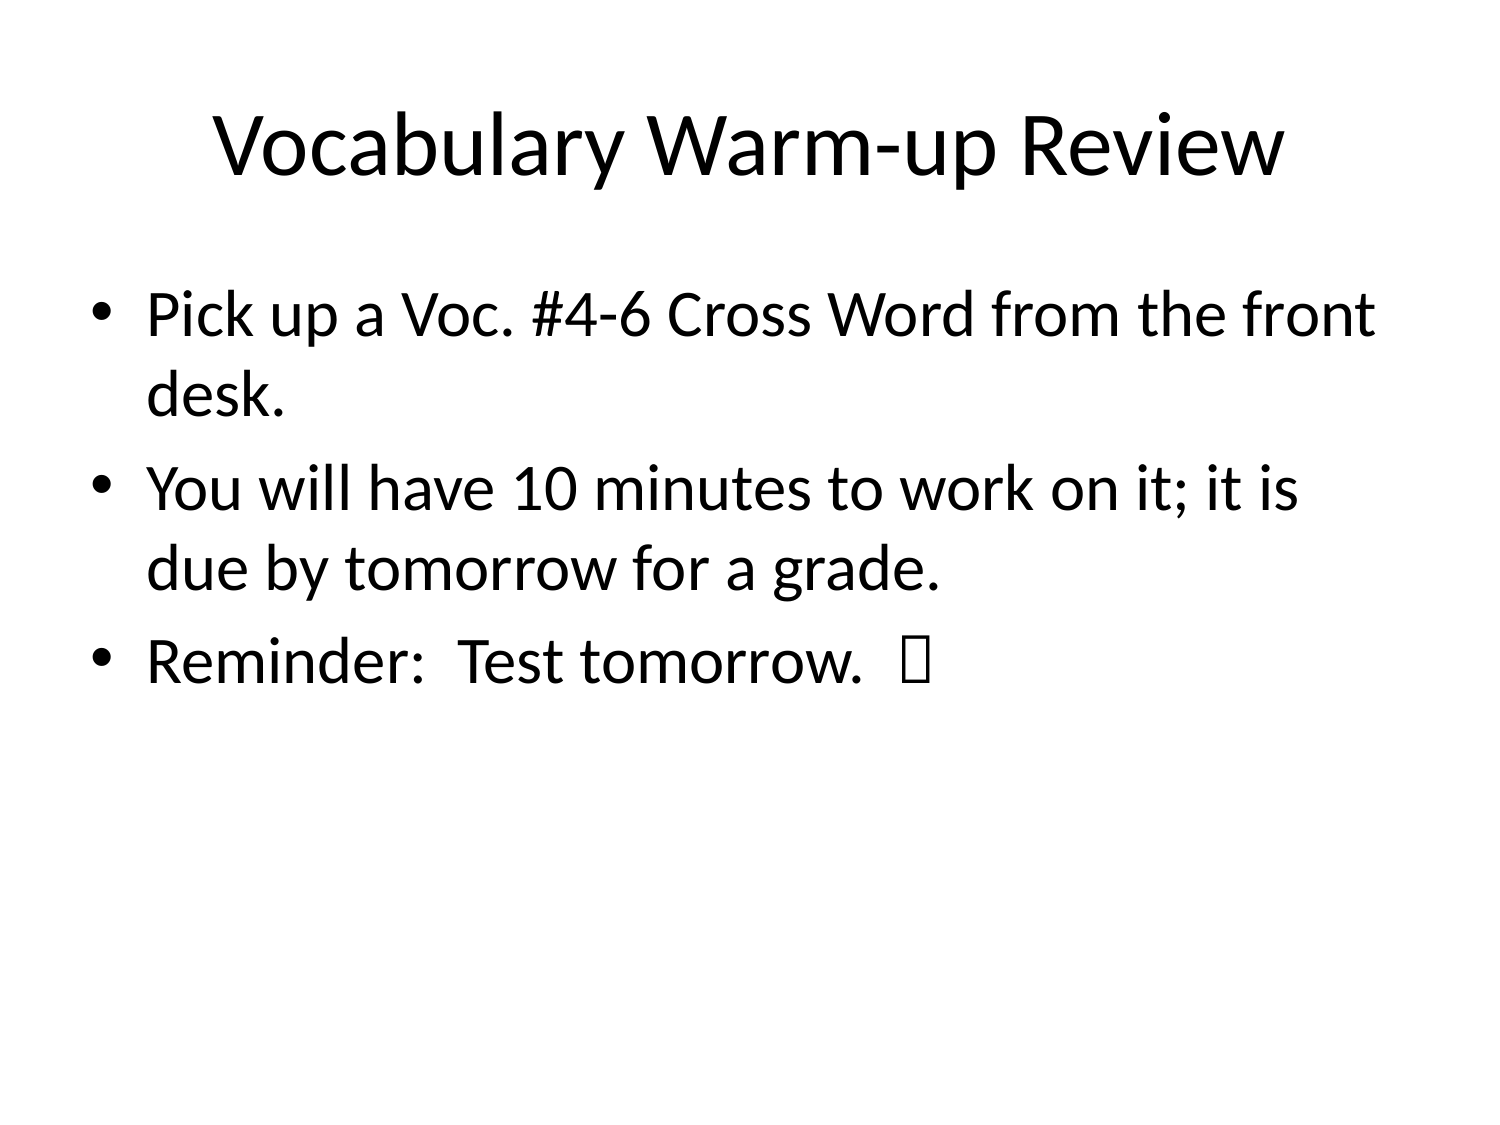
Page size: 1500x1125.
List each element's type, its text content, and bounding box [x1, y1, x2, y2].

list Pick up a Voc. #4-6 Cross Word from the front desk. You will have 10 minutes to work on it; it is due by tomorrow for a grade. Reminder: Test tomorrow.  [75, 262, 1425, 1005]
title Vocabulary Warm-up Review [75, 45, 1425, 233]
